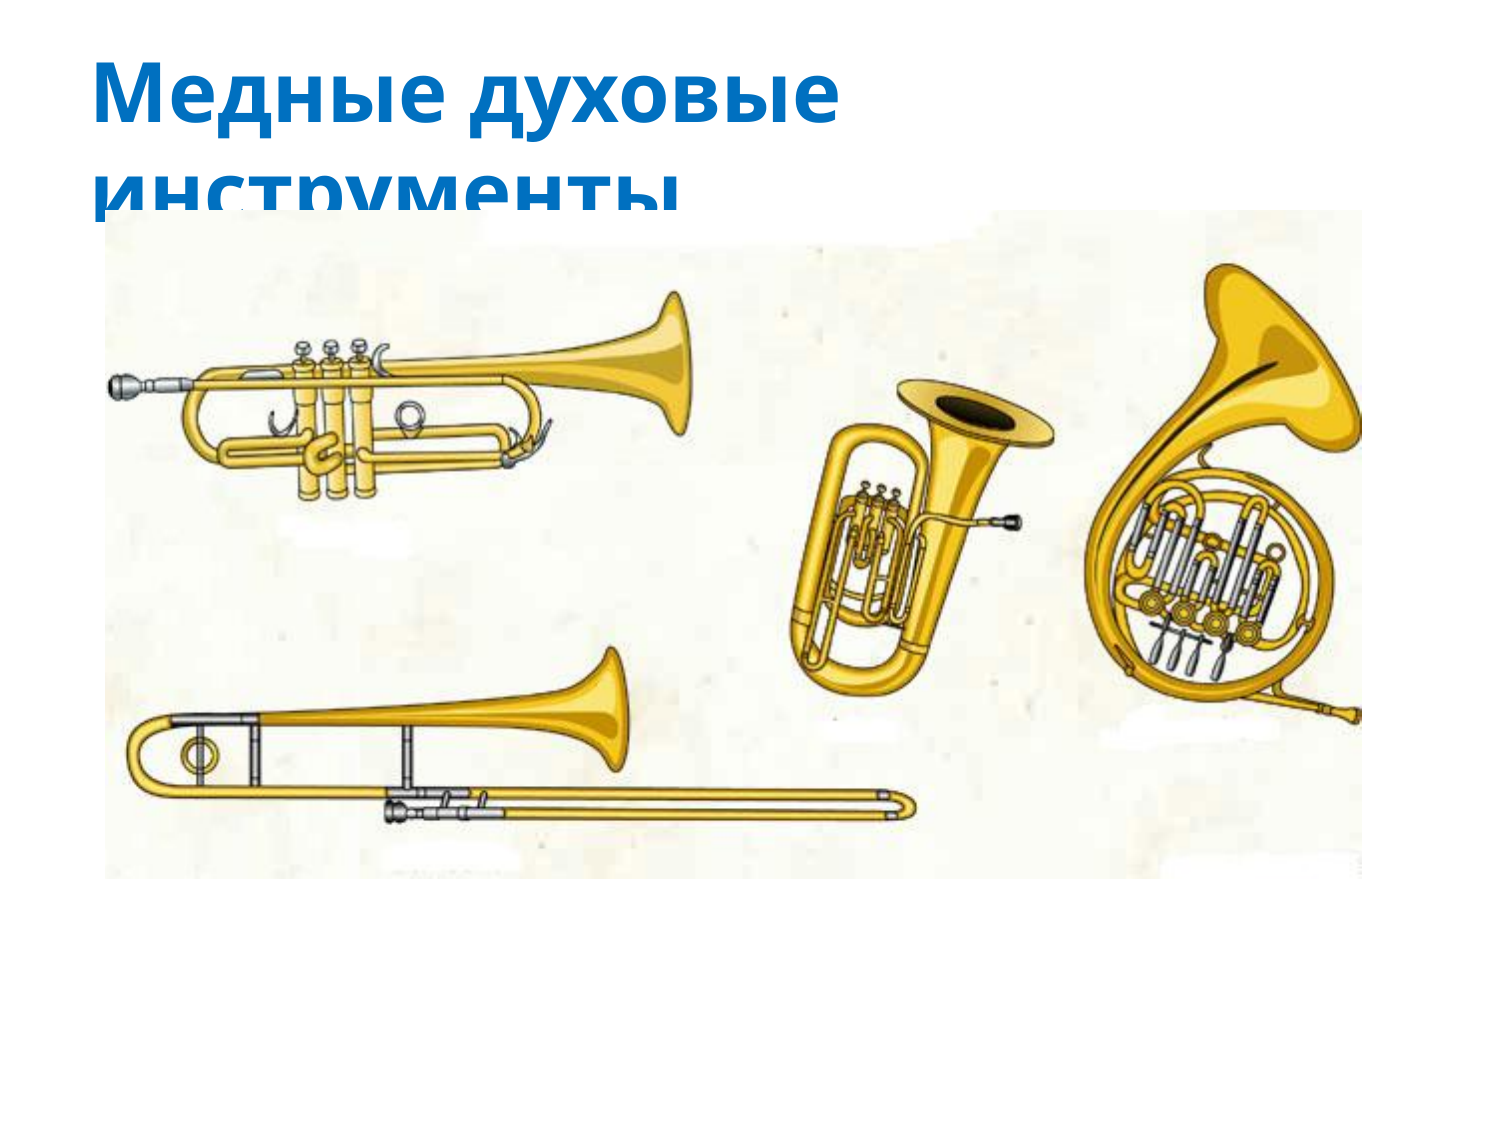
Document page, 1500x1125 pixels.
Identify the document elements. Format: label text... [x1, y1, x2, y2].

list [105, 210, 1362, 880]
title Медные духовые инструменты [75, 45, 1425, 233]
